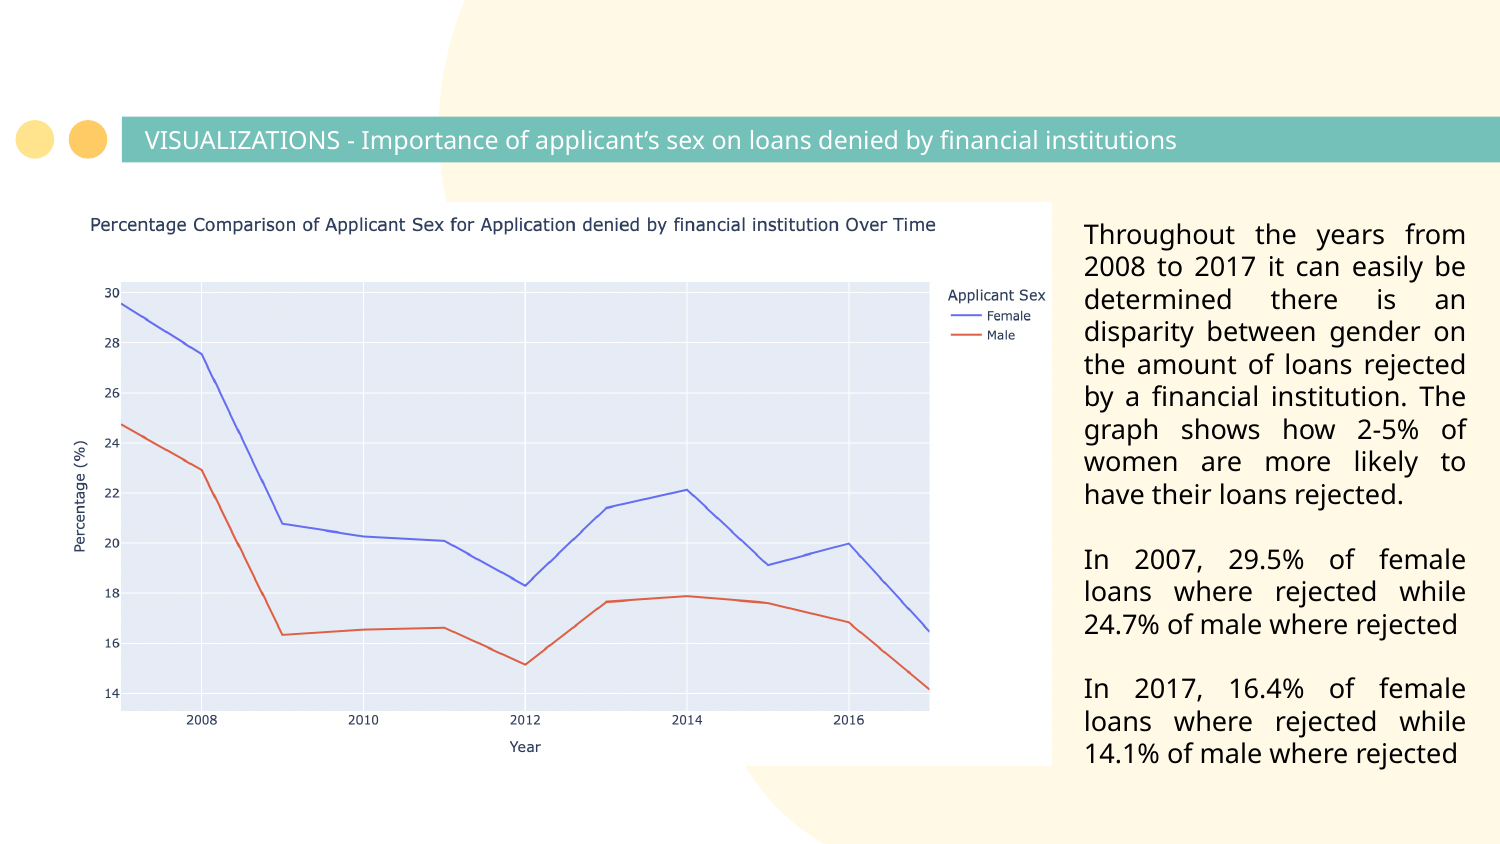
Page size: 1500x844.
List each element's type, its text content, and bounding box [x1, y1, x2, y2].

title VISUALIZATIONS - Importance of applicant’s sex on loans denied by financial institutions [129, 118, 1440, 170]
text_box Throughout the years from 2008 to 2017 it can easily be determined there is an disparity between gender on the amount of loans rejected by a financial institution. The graph shows how 2-5% of women are more likely to have their loans rejected. In 2007, 29.5% of female loans where rejected while 24.7% of male where rejected In 2017, 16.4% of female loans where rejected while 14.1% of male where rejected [1069, 202, 1482, 800]
picture [47, 201, 1052, 766]
